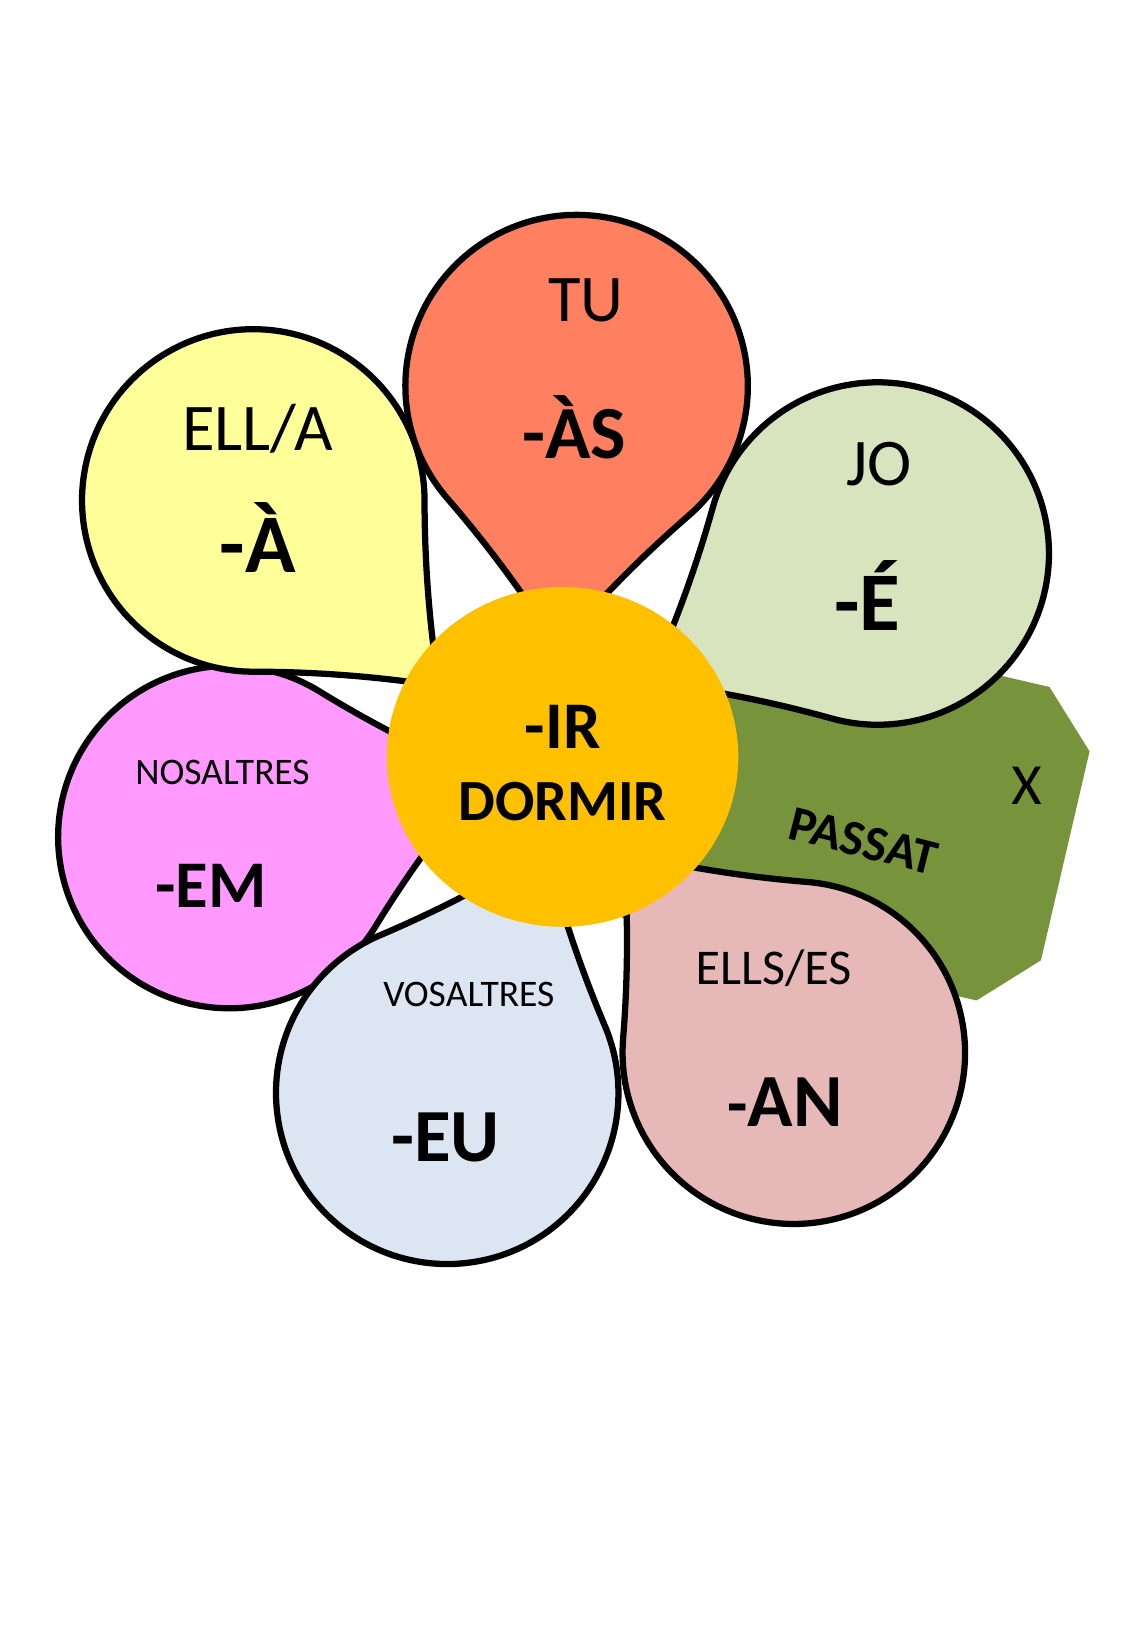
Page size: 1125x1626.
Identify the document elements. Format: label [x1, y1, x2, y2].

text_box [56, 756, 76, 918]
text_box [81, 214, 1071, 1265]
